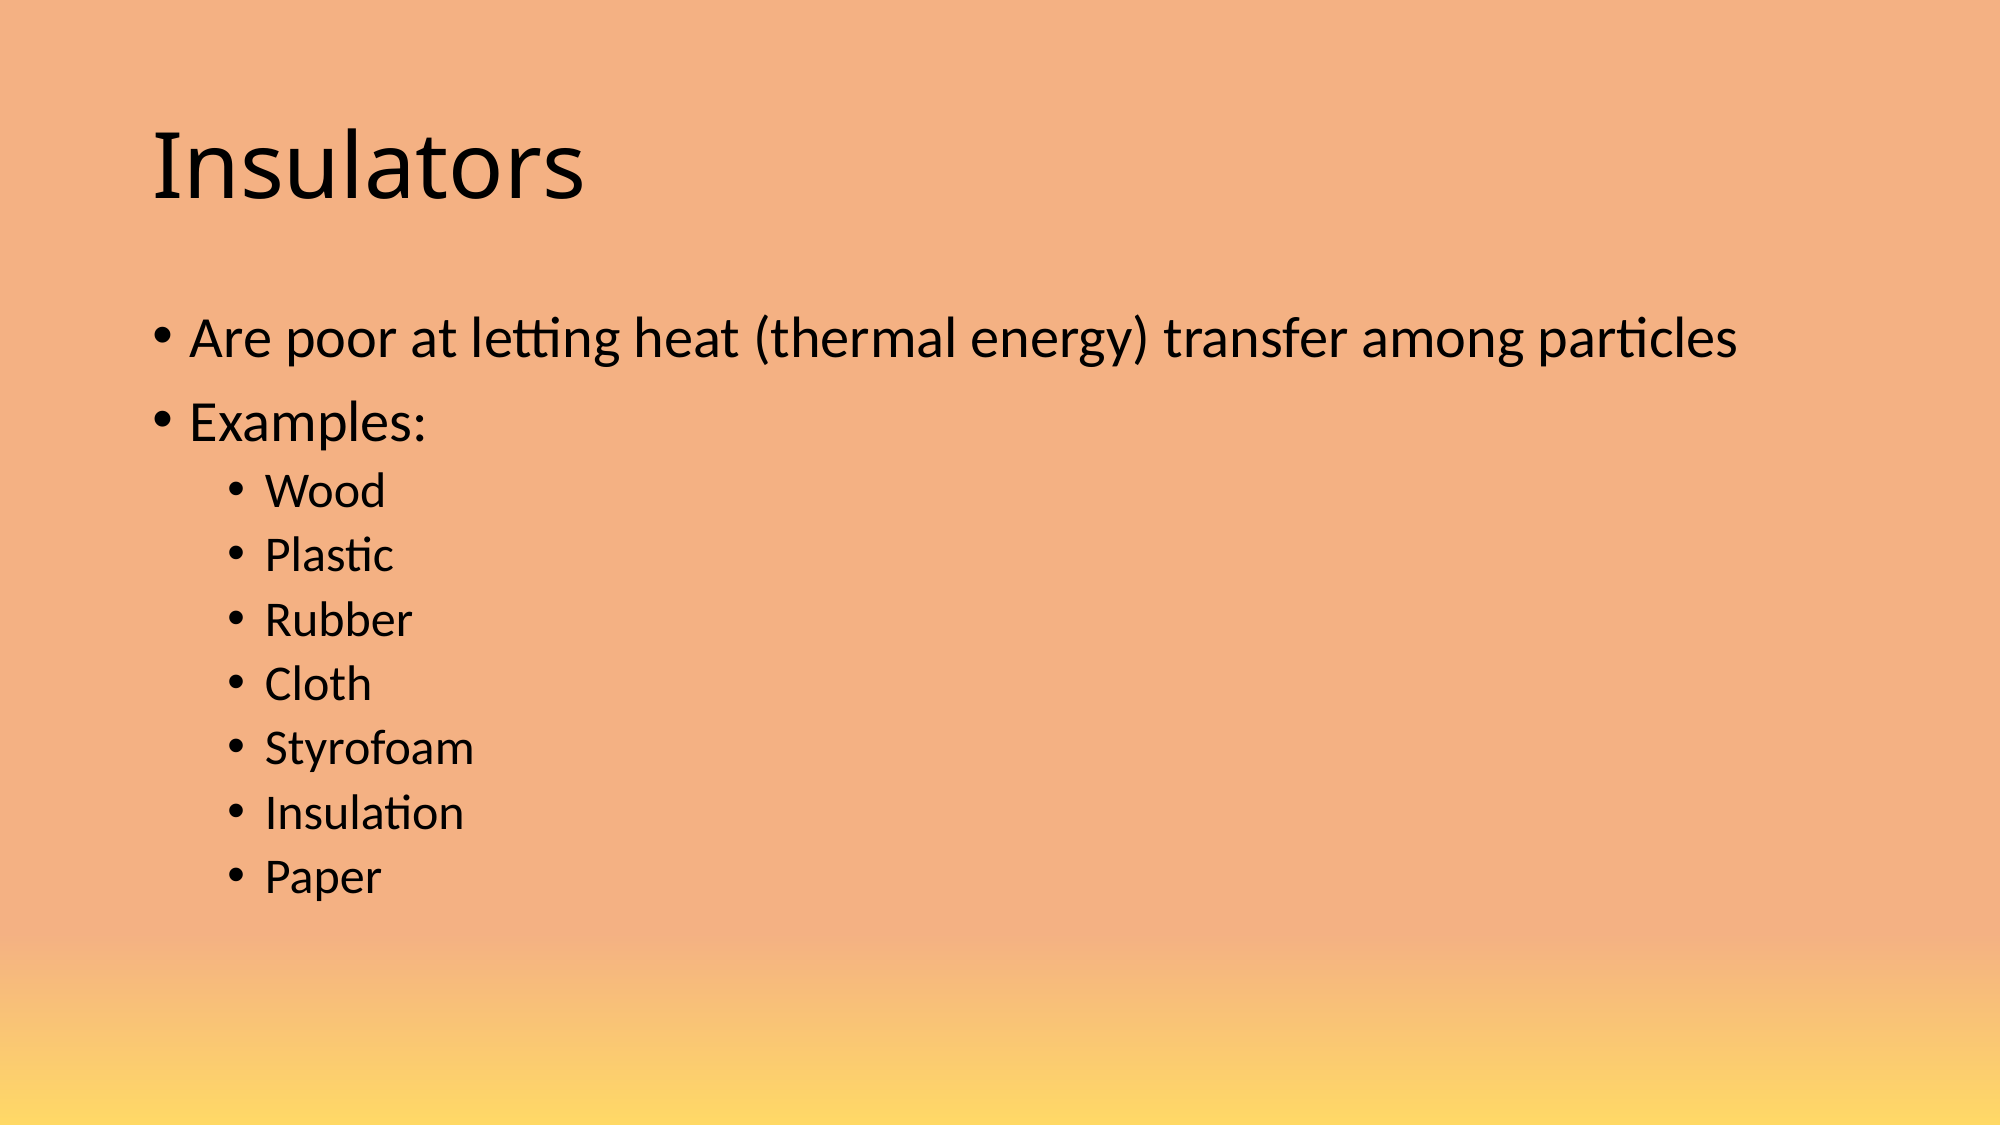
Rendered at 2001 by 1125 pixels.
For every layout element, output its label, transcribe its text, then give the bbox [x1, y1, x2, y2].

title Insulators [137, 59, 1863, 278]
list Are poor at letting heat (thermal energy) transfer among particles Examples: Wood Plastic Rubber Cloth Styrofoam Insulation Paper [137, 299, 1863, 1014]
